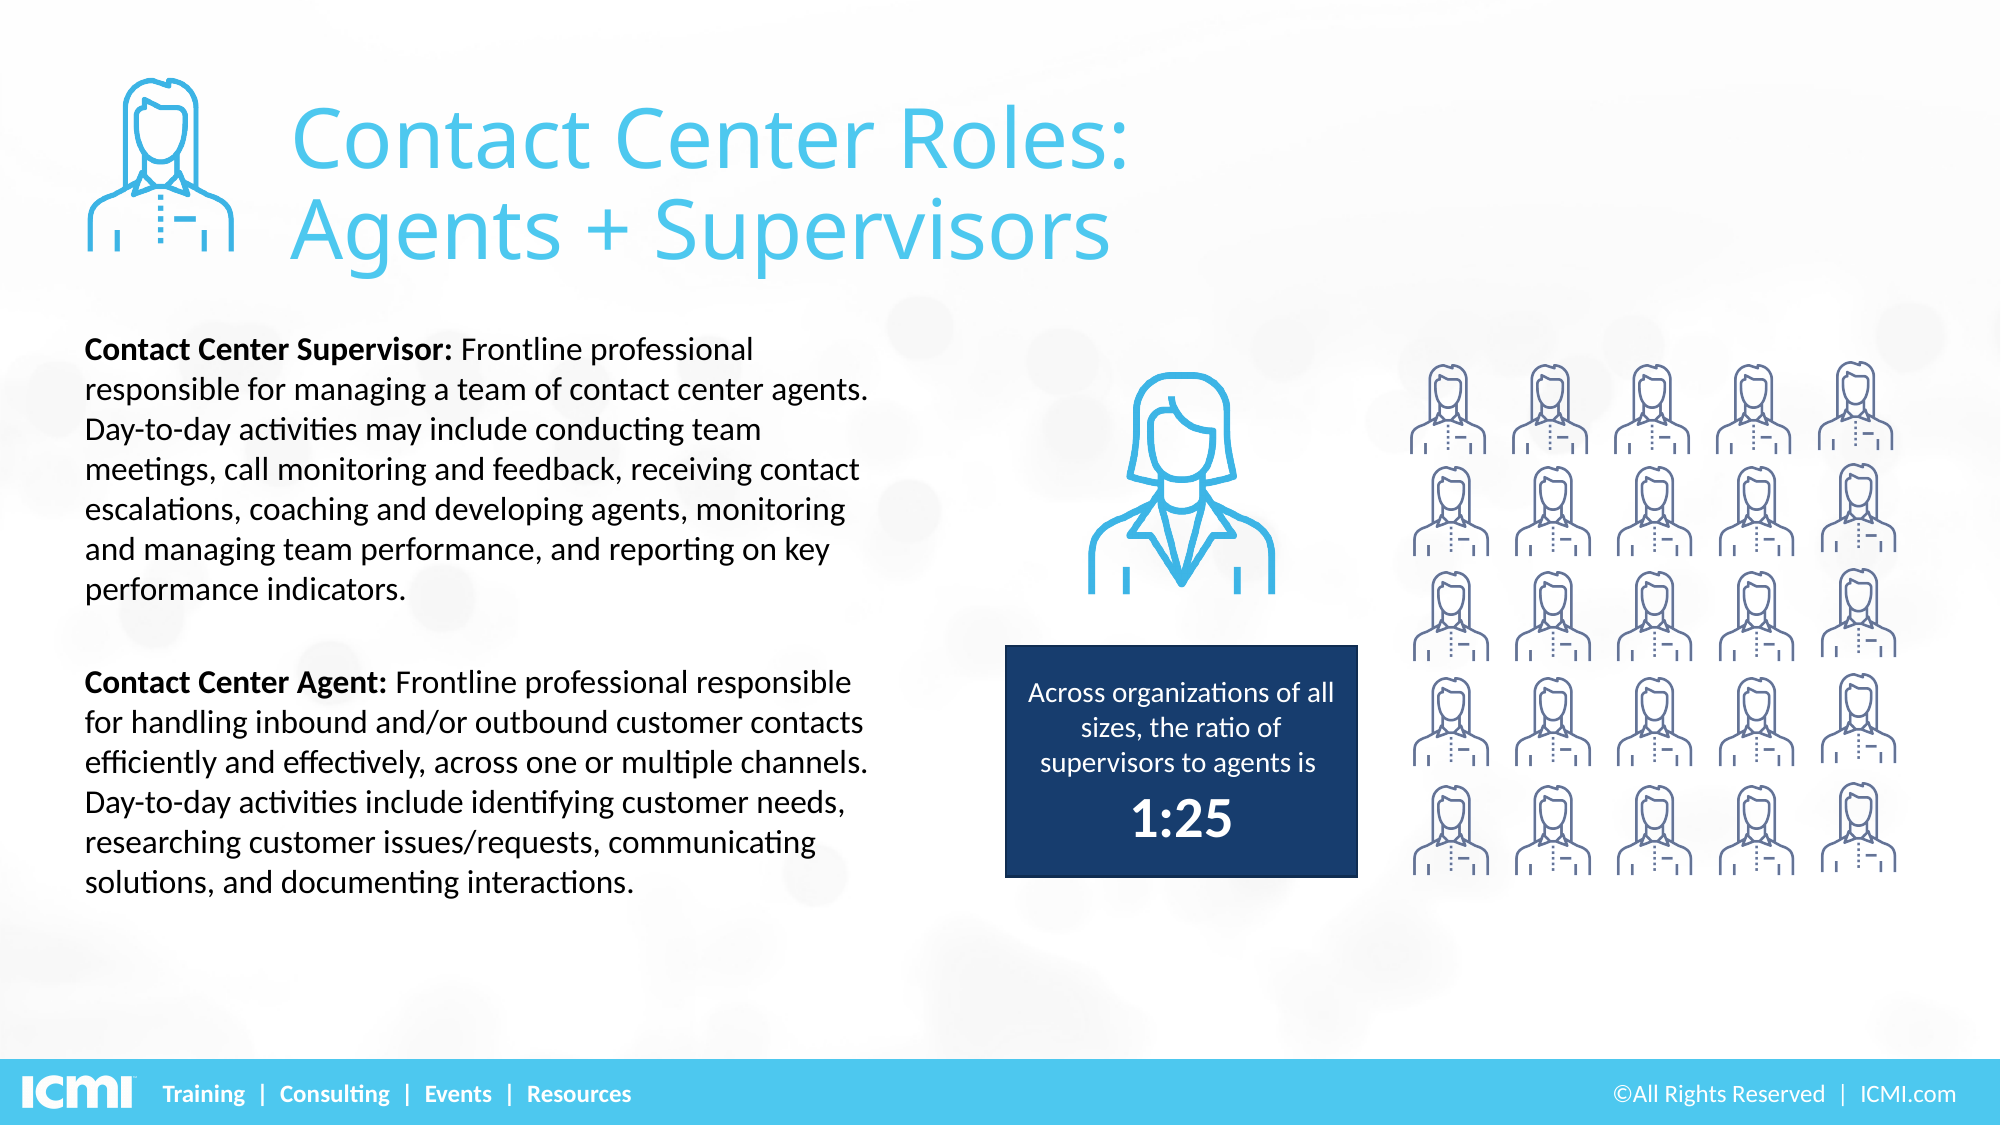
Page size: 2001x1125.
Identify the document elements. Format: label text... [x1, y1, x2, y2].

picture [21, 1074, 138, 1110]
picture [0, 0, 2001, 1125]
text_box Across organizations of all sizes, the ratio of supervisors to agents is 1:25 [1005, 645, 1358, 878]
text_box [1401, 359, 1905, 877]
title Contact Center Roles: Agents + Supervisors [275, 89, 2000, 285]
text_box Contact Center Agent: Frontline professional responsible for handling inbound and/or outbound customer contacts efficiently and effectively, across one or multiple channels. Day-to-day activities include identifying customer needs, researching customer issues/requests, communicating solutions, and documenting interactions. [70, 653, 895, 908]
text_box Contact Center Supervisor: Frontline professional responsible for managing a team of contact center agents. Day-to-day activities may include conducting team meetings, call monitoring and feedback, receiving contact escalations, coaching and developing agents, monitoring and managing team performance, and reporting on key performance indicators. [70, 320, 895, 615]
